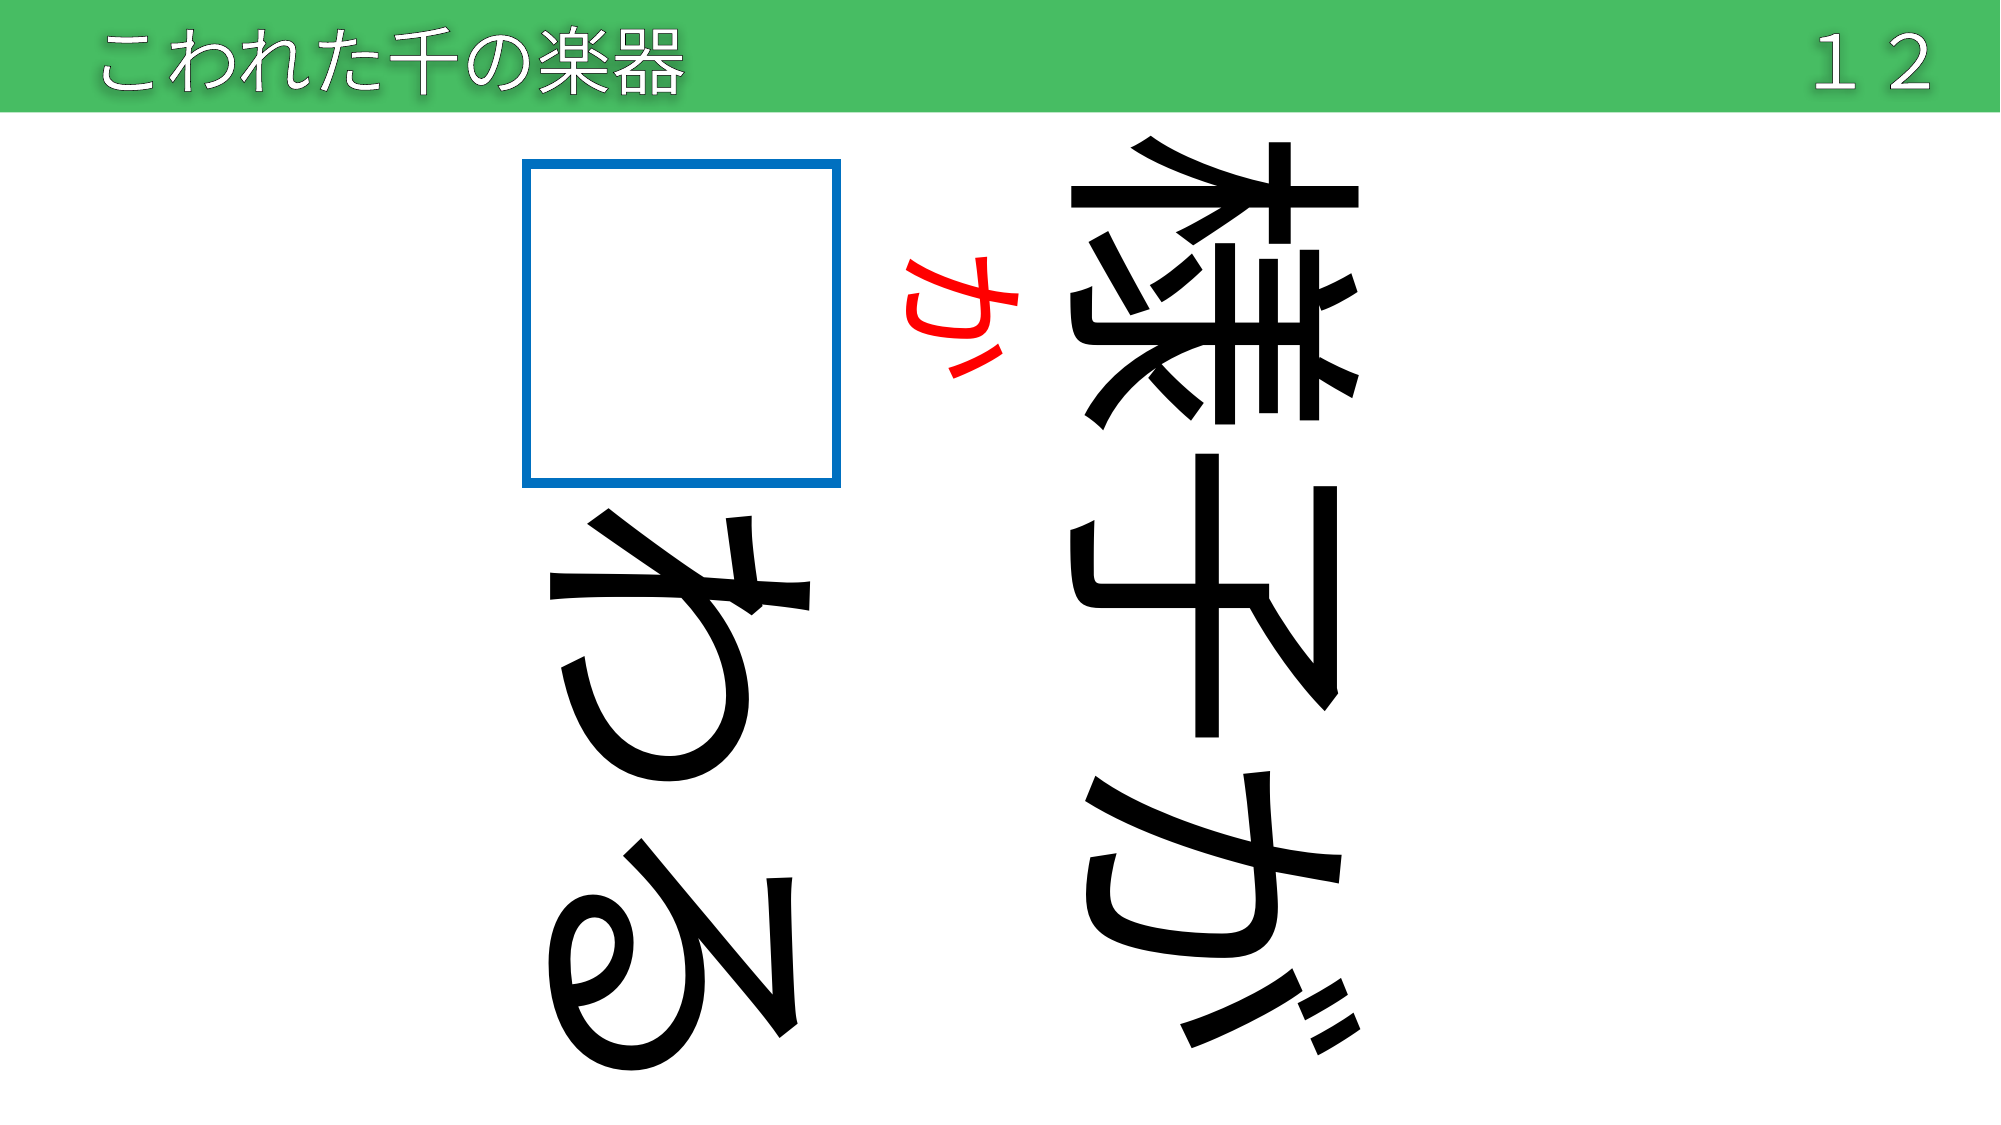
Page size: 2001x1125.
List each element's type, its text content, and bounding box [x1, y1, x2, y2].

text_box 様子が [1007, 111, 1417, 1090]
text_box [525, 163, 838, 484]
text_box か [858, 231, 1007, 386]
text_box こわれた千の楽器 [75, 6, 1603, 112]
text_box １２ [1782, 6, 1963, 112]
text_box [0, 0, 2000, 113]
text_box 変わる [473, 163, 883, 1125]
